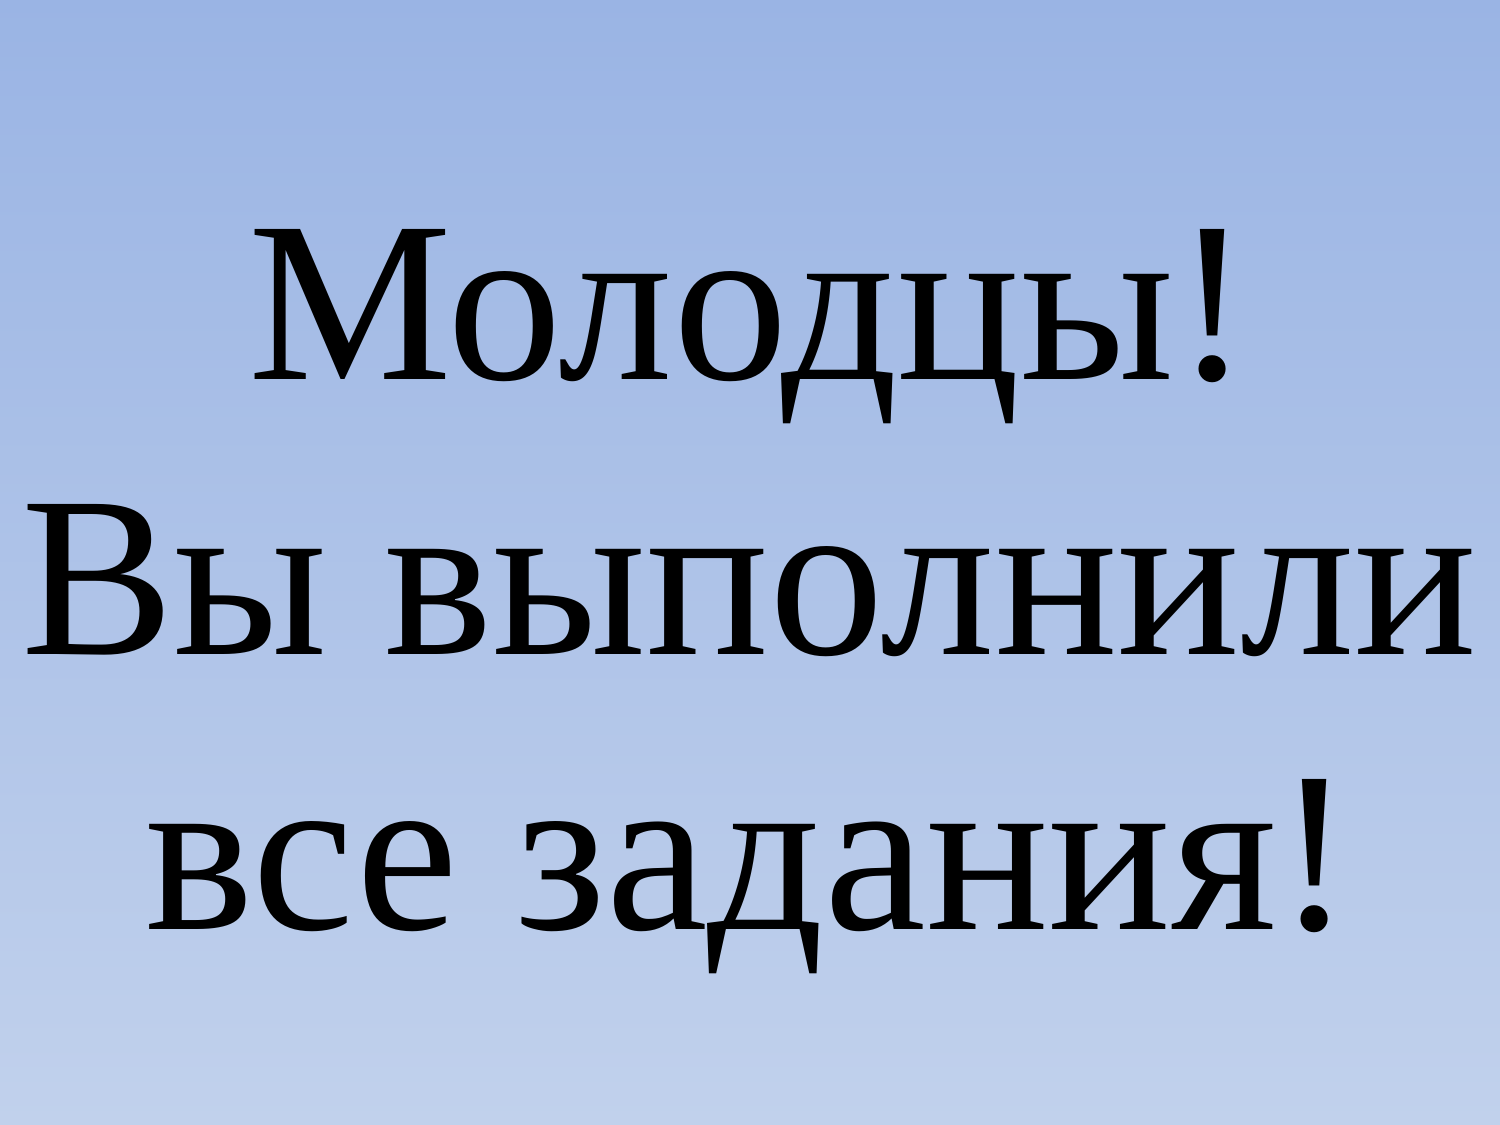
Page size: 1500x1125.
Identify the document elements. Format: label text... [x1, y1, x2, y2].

picture [234, 229, 1500, 1125]
text_box Молодцы! Вы выполнили все задания! [0, 0, 1500, 1125]
